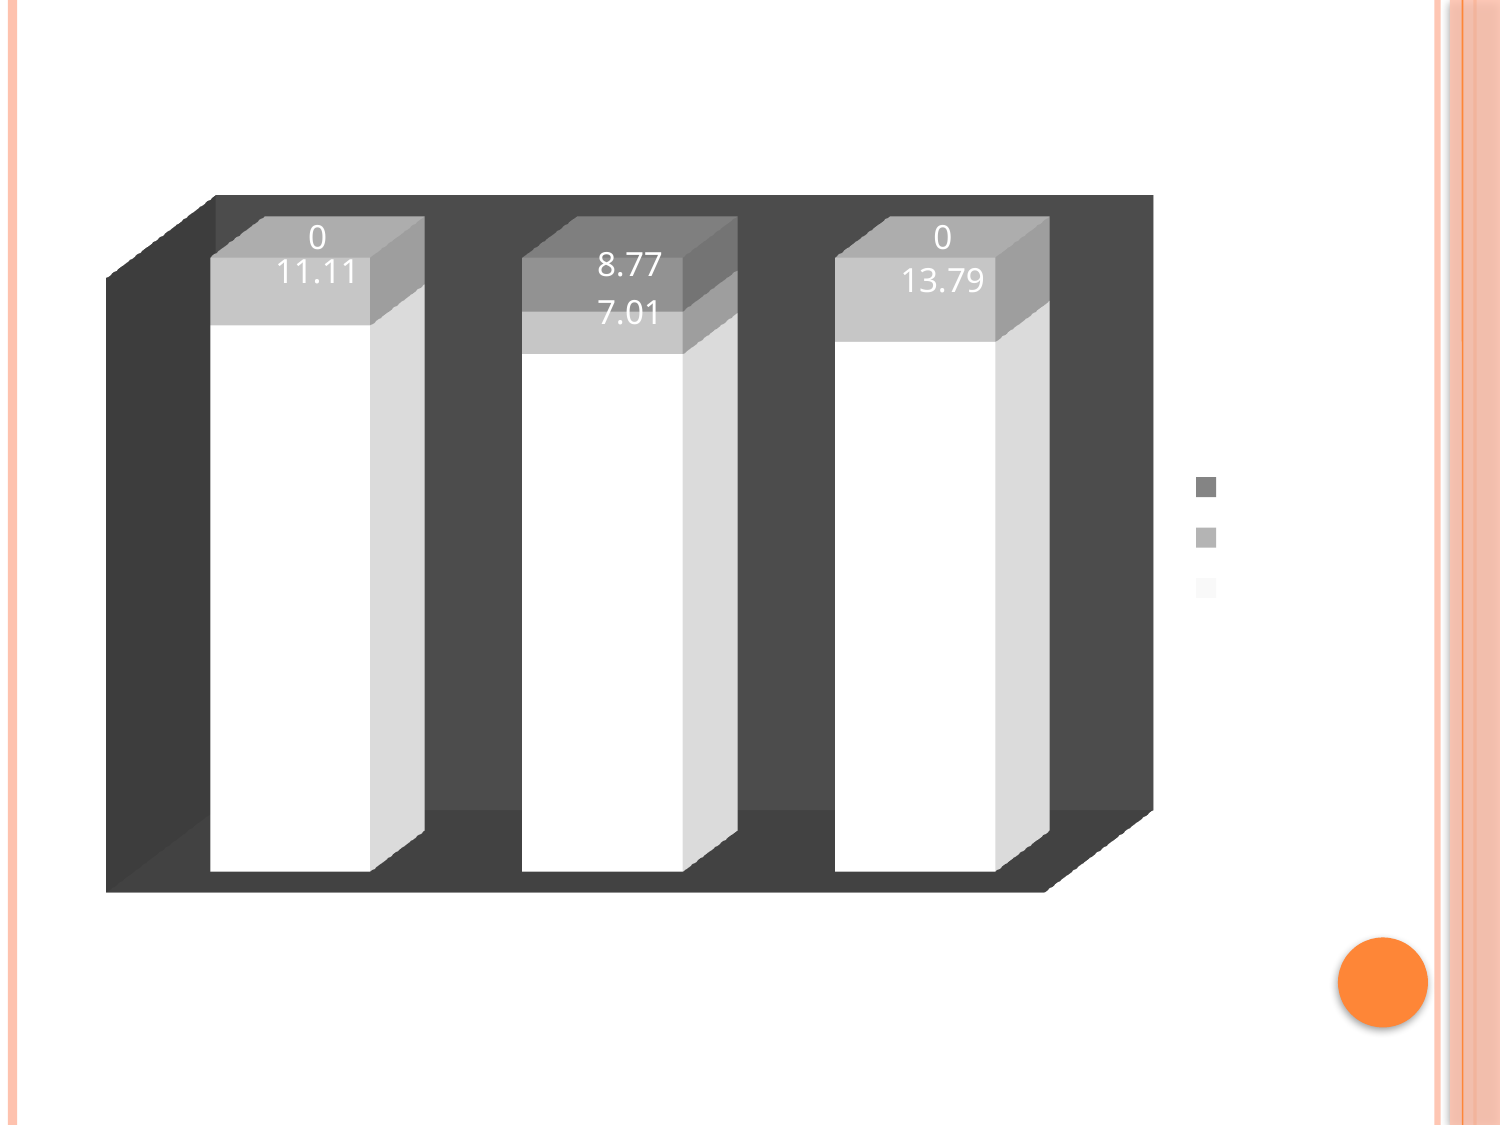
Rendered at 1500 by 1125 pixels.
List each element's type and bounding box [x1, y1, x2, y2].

chart [74, 69, 1426, 1006]
